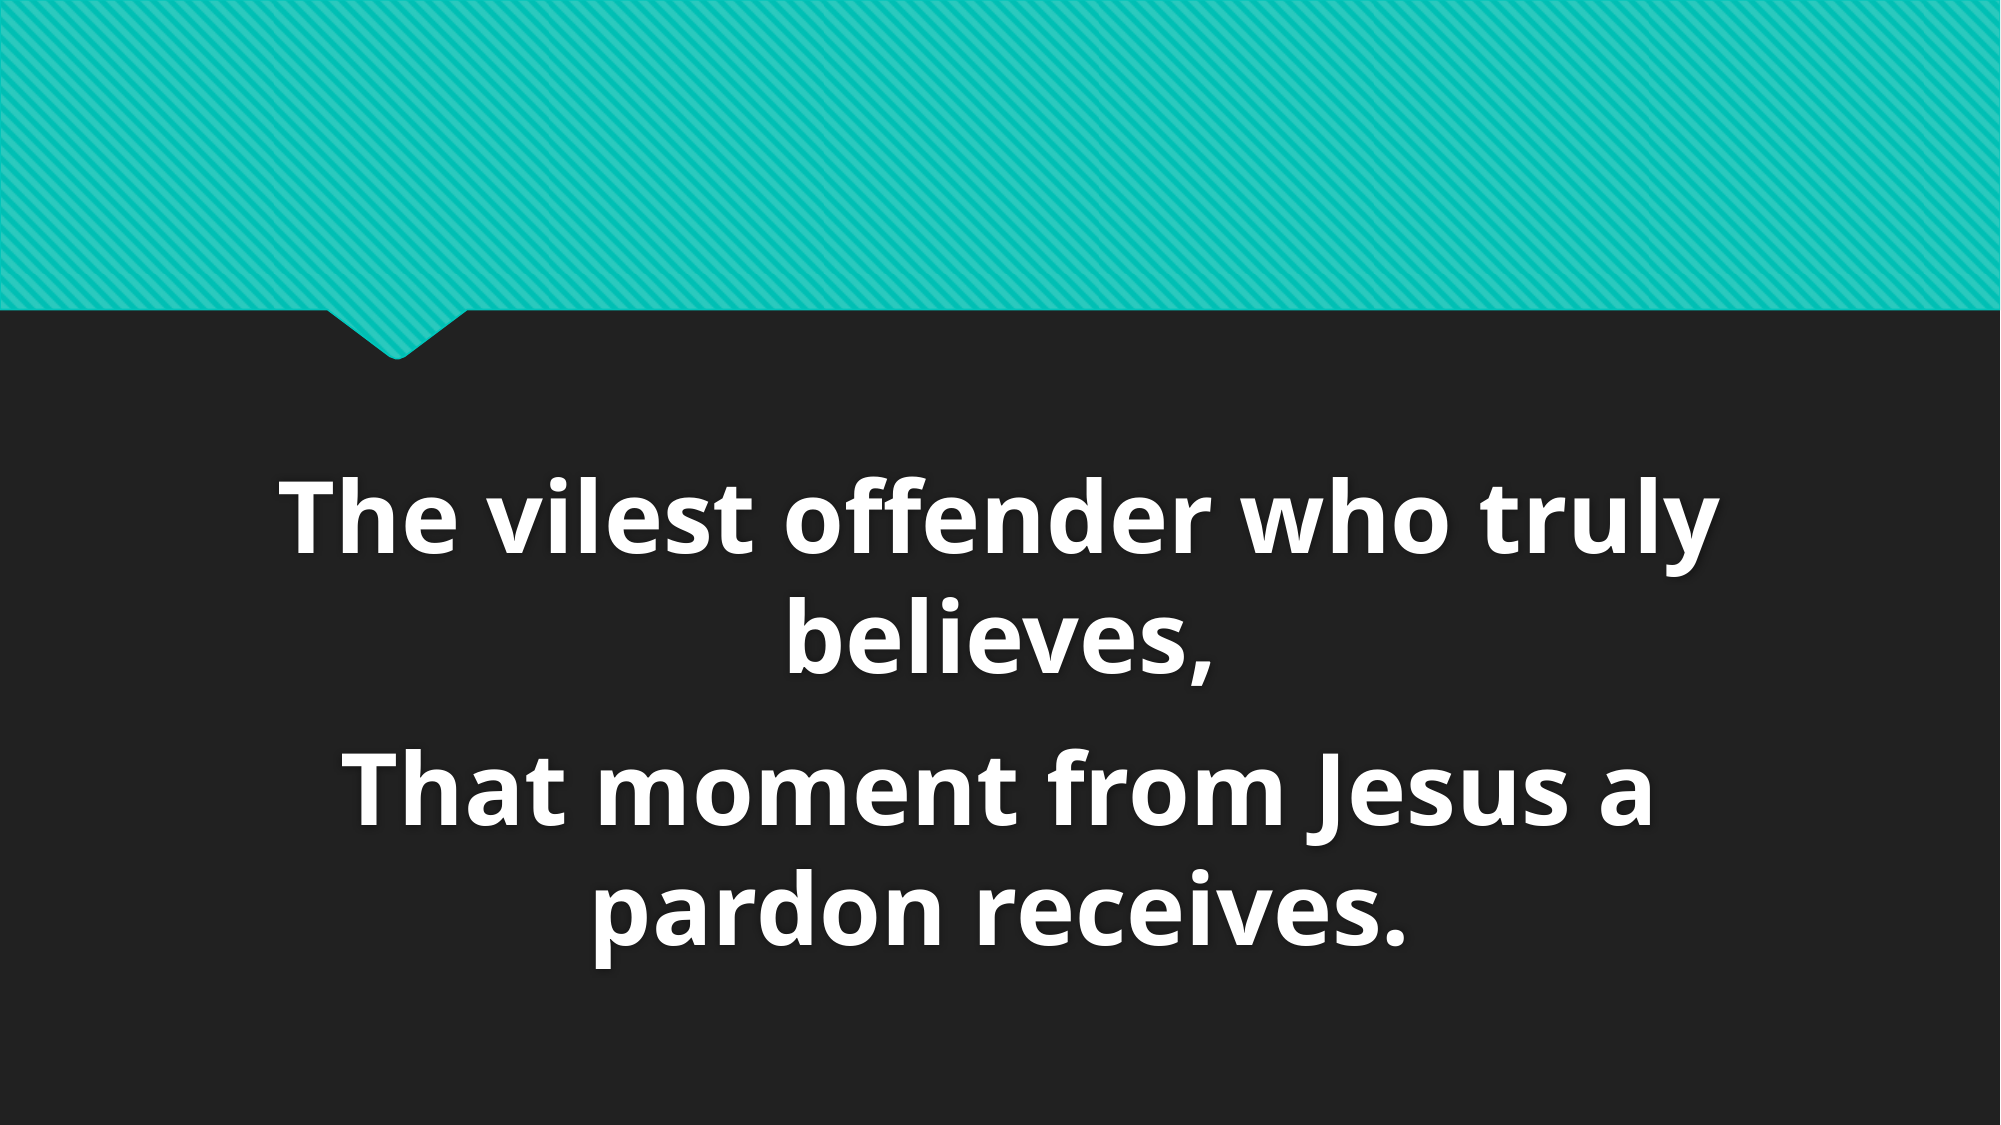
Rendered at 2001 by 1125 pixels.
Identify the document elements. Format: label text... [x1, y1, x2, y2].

list The vilest offender who truly believes, That moment from Jesus a pardon receives. [137, 465, 1863, 953]
